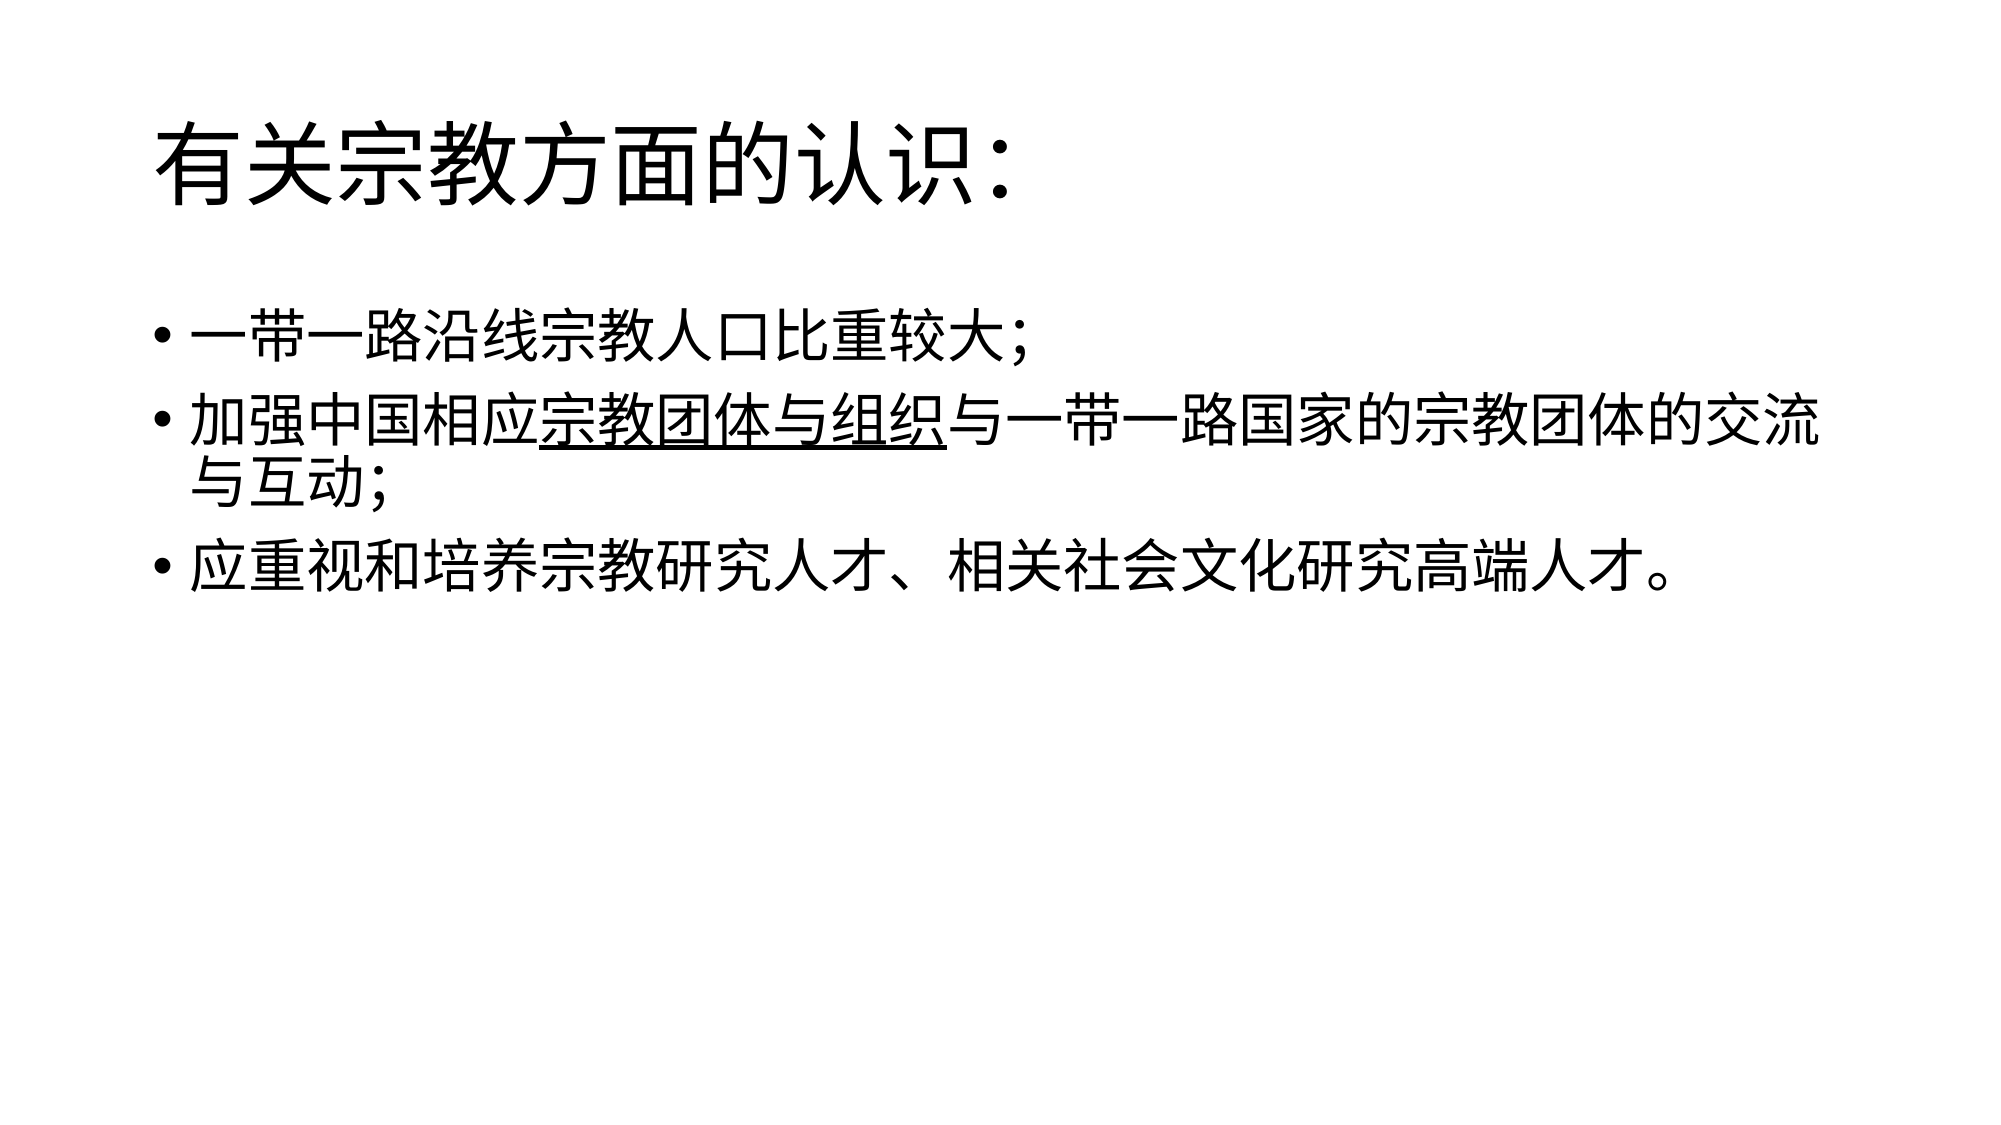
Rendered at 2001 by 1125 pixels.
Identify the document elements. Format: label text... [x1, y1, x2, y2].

title 有关宗教方面的认识： [137, 59, 1863, 278]
list 一带一路沿线宗教人口比重较大； 加强中国相应宗教团体与组织与一带一路国家的宗教团体的交流与互动； 应重视和培养宗教研究人才、相关社会文化研究高端人才。 [137, 299, 1863, 1014]
